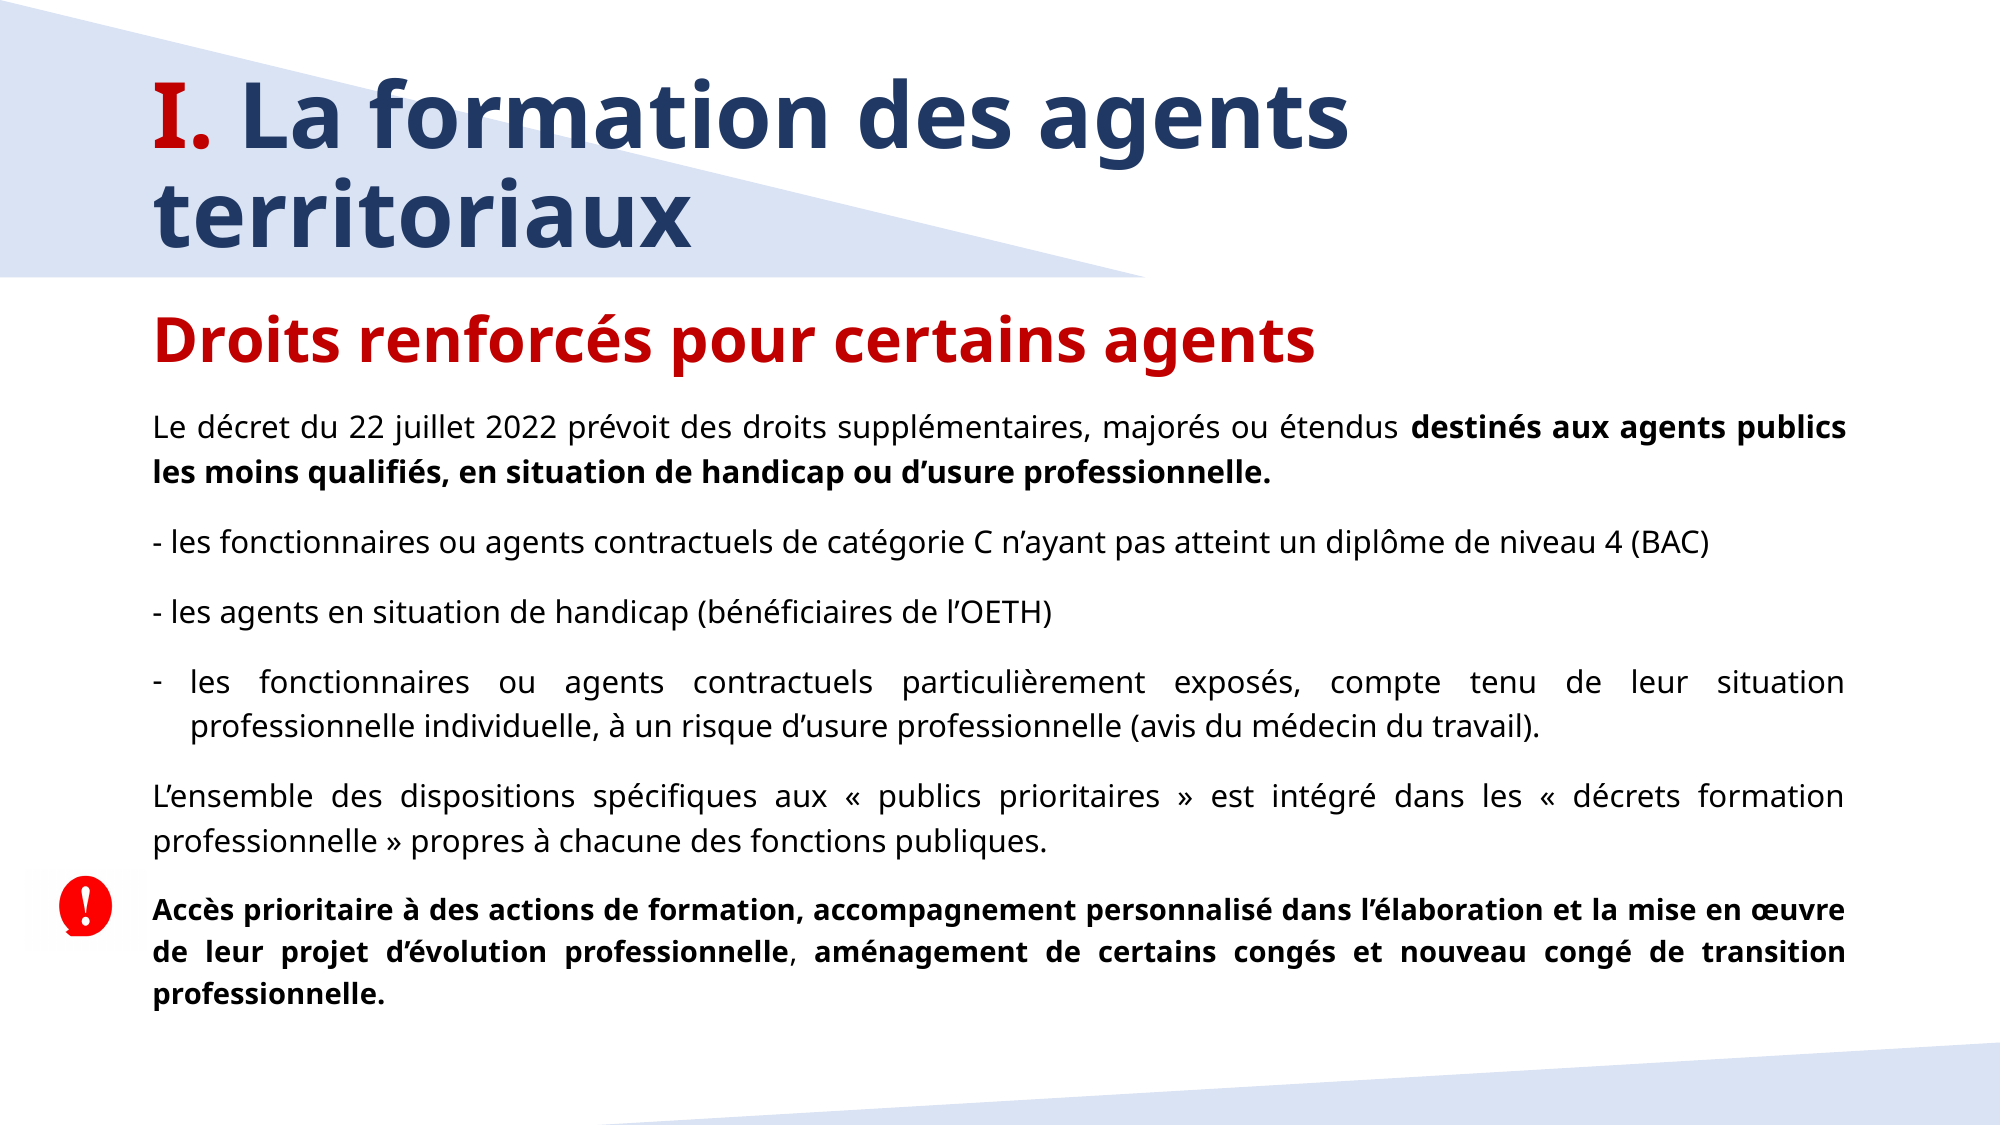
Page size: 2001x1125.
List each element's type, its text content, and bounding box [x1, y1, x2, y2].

list Droits renforcés pour certains agents Le décret du 22 juillet 2022 prévoit des droits supplémentaires, majorés ou étendus destinés aux agents publics les moins qualifiés, en situation de handicap ou d’usure professionnelle. - les fonctionnaires ou agents contractuels de catégorie C n’ayant pas atteint un diplôme de niveau 4 (BAC) - les agents en situation de handicap (bénéficiaires de l’OETH) les fonctionnaires ou agents contractuels particulièrement exposés, compte tenu de leur situation professionnelle individuelle, à un risque d’usure professionnelle (avis du médecin du travail). L’ensemble des dispositions spécifiques aux « publics prioritaires » est intégré dans les « décrets formation professionnelle » propres à chacune des fonctions publiques. Accès prioritaire à des actions de formation, accompagnement personnalisé dans l’élaboration et la mise en œuvre de leur projet d’évolution professionnelle, aménagement de certains congés et nouveau congé de transition professionnelle. [137, 277, 1863, 1059]
text_box [597, 1041, 2000, 1125]
text_box [0, 0, 249, 279]
picture [24, 869, 147, 951]
title I. La formation des agents territoriaux [137, 59, 1863, 277]
slide_number 11 [1412, 1042, 1863, 1075]
